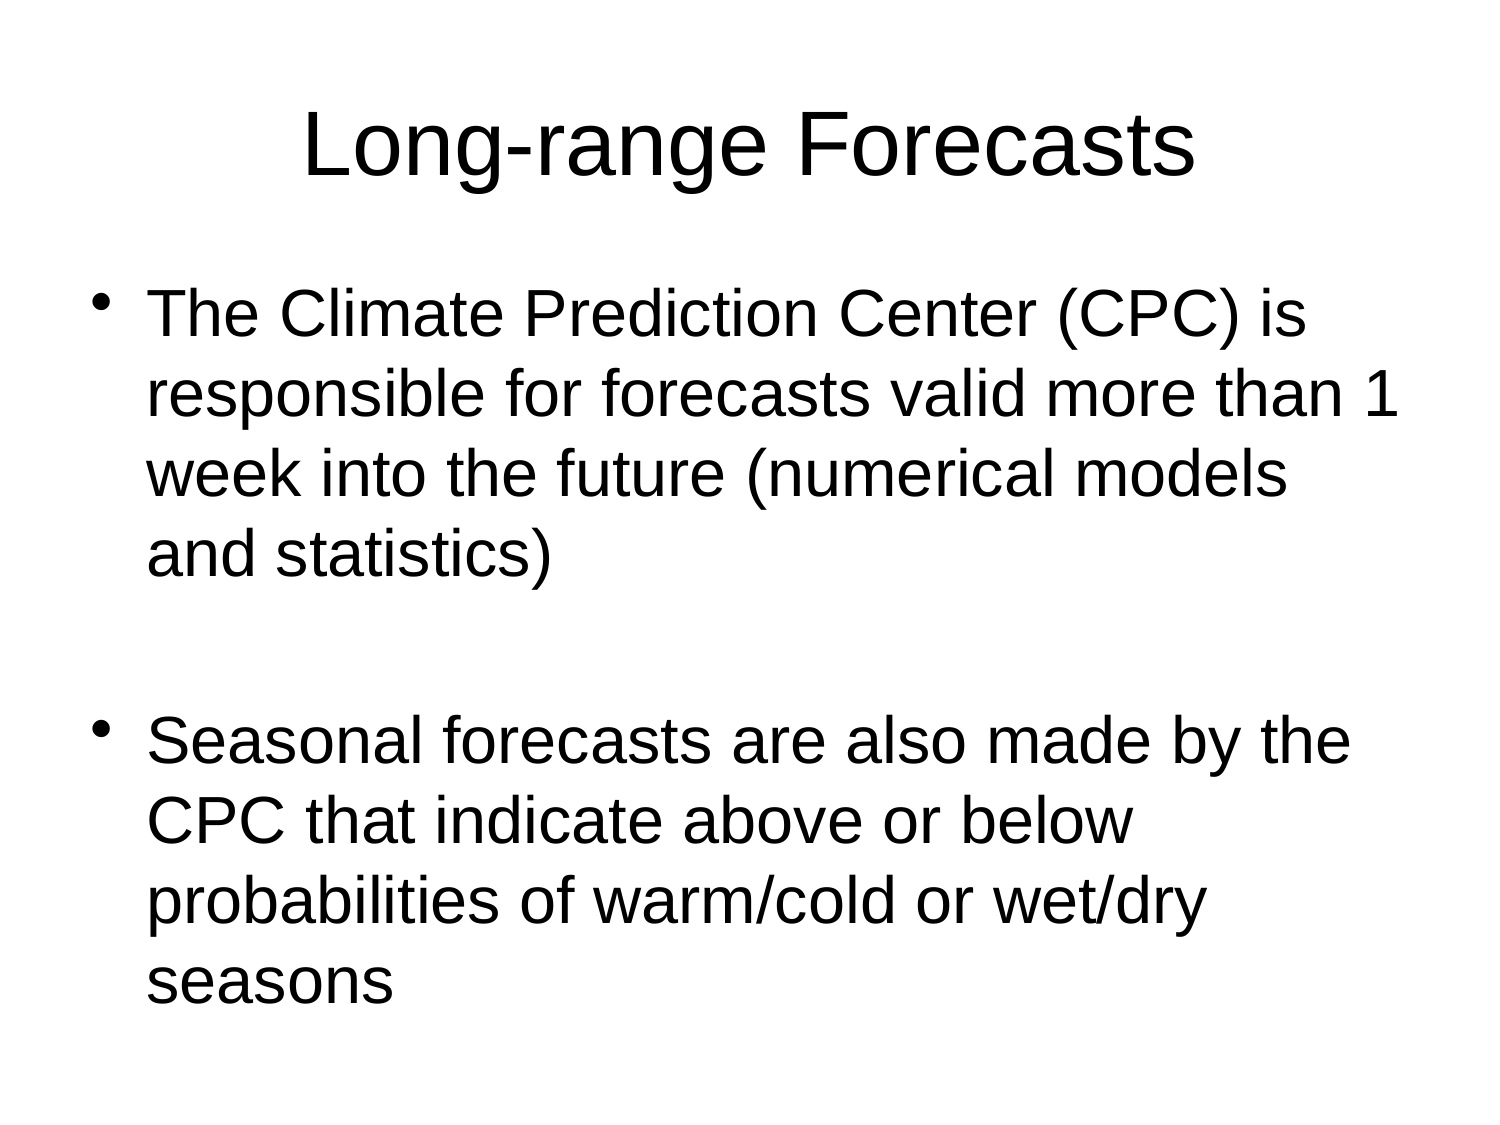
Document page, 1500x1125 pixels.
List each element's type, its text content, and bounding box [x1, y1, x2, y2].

title Long-range Forecasts [74, 44, 1426, 233]
list The Climate Prediction Center (CPC) is responsible for forecasts valid more than 1 week into the future (numerical models and statistics) Seasonal forecasts are also made by the CPC that indicate above or below probabilities of warm/cold or wet/dry seasons [74, 262, 1426, 1006]
